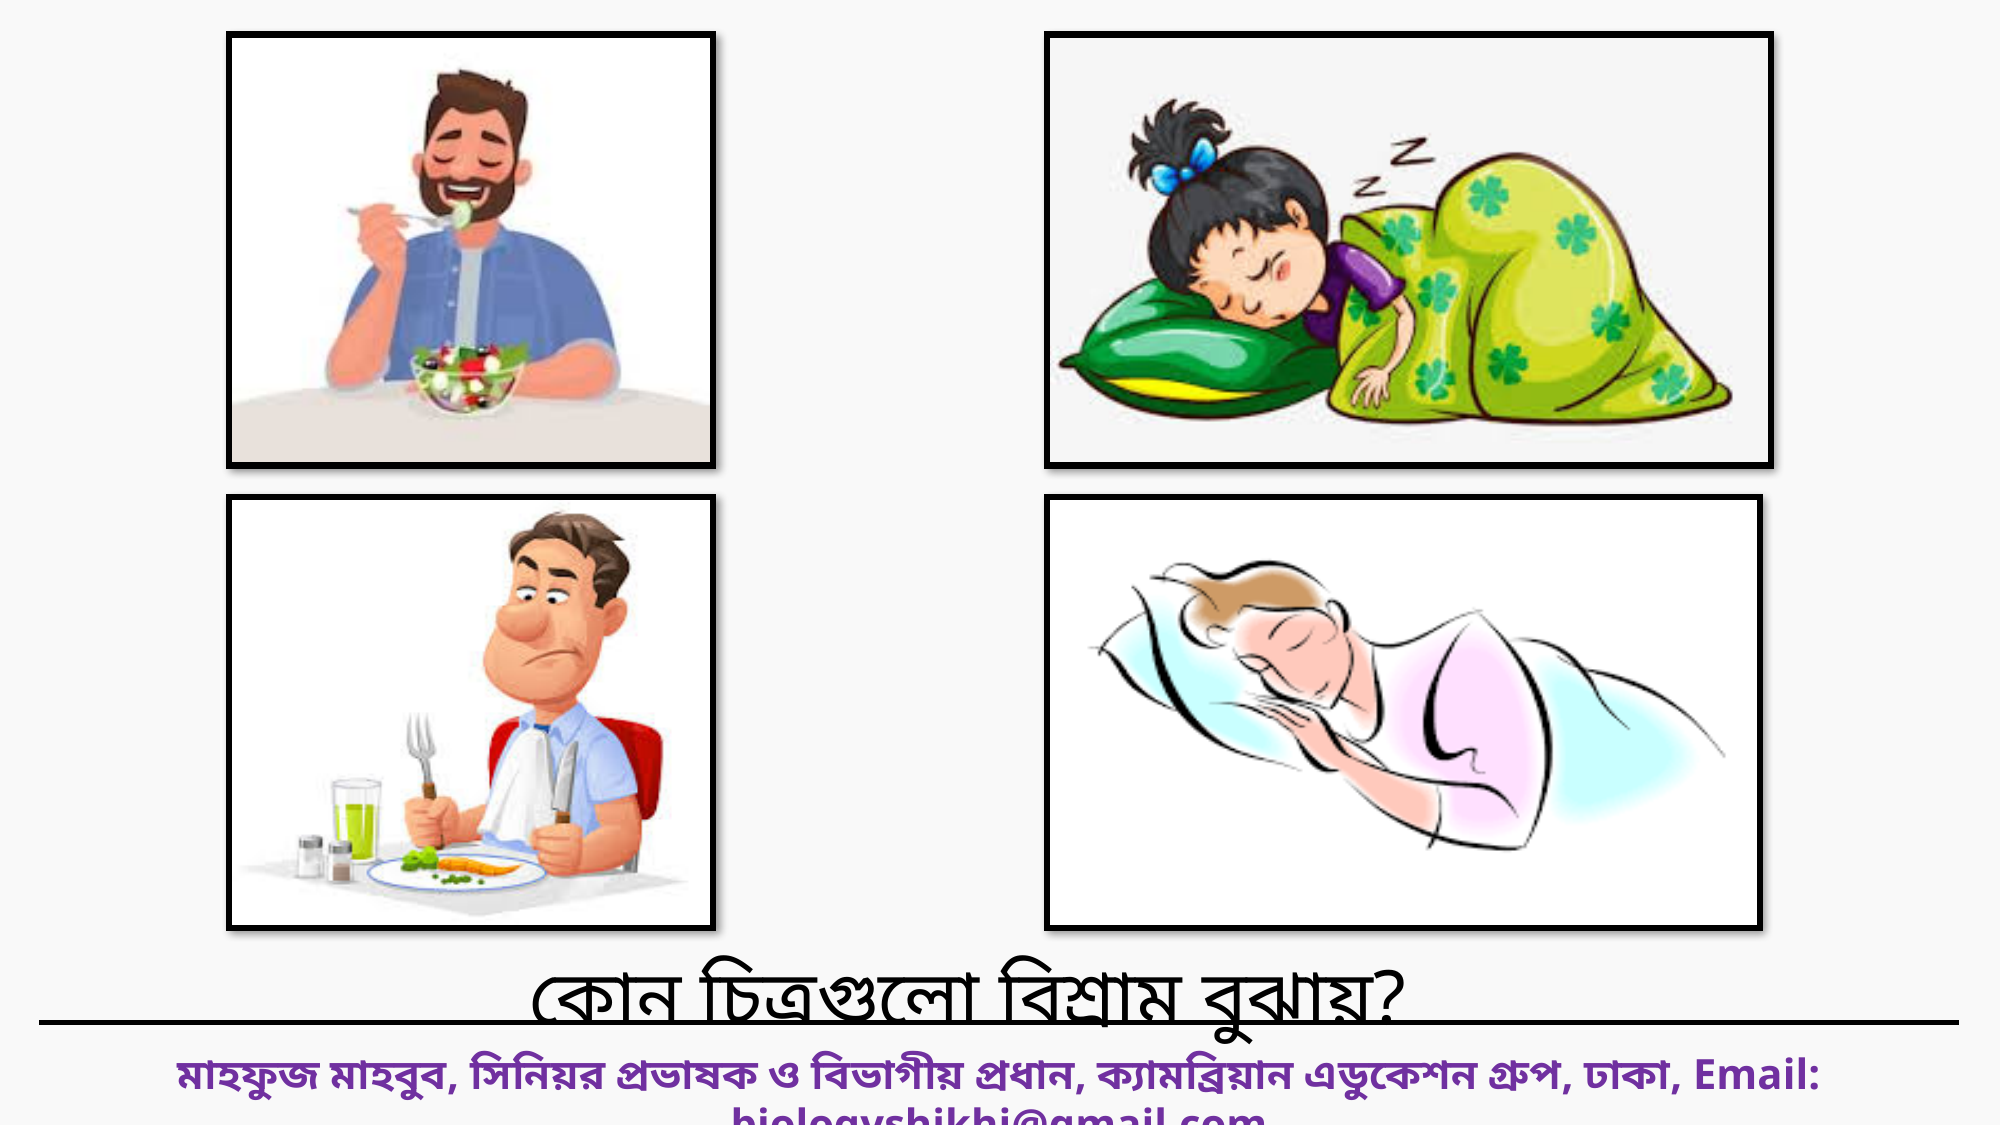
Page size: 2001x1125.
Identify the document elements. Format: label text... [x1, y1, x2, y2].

picture [232, 37, 710, 463]
picture [232, 499, 710, 926]
picture [1049, 499, 1757, 926]
text_box কোন চিত্রগুলো বিশ্রাম বুঝায়? [514, 942, 1499, 1047]
picture [1049, 37, 1768, 463]
